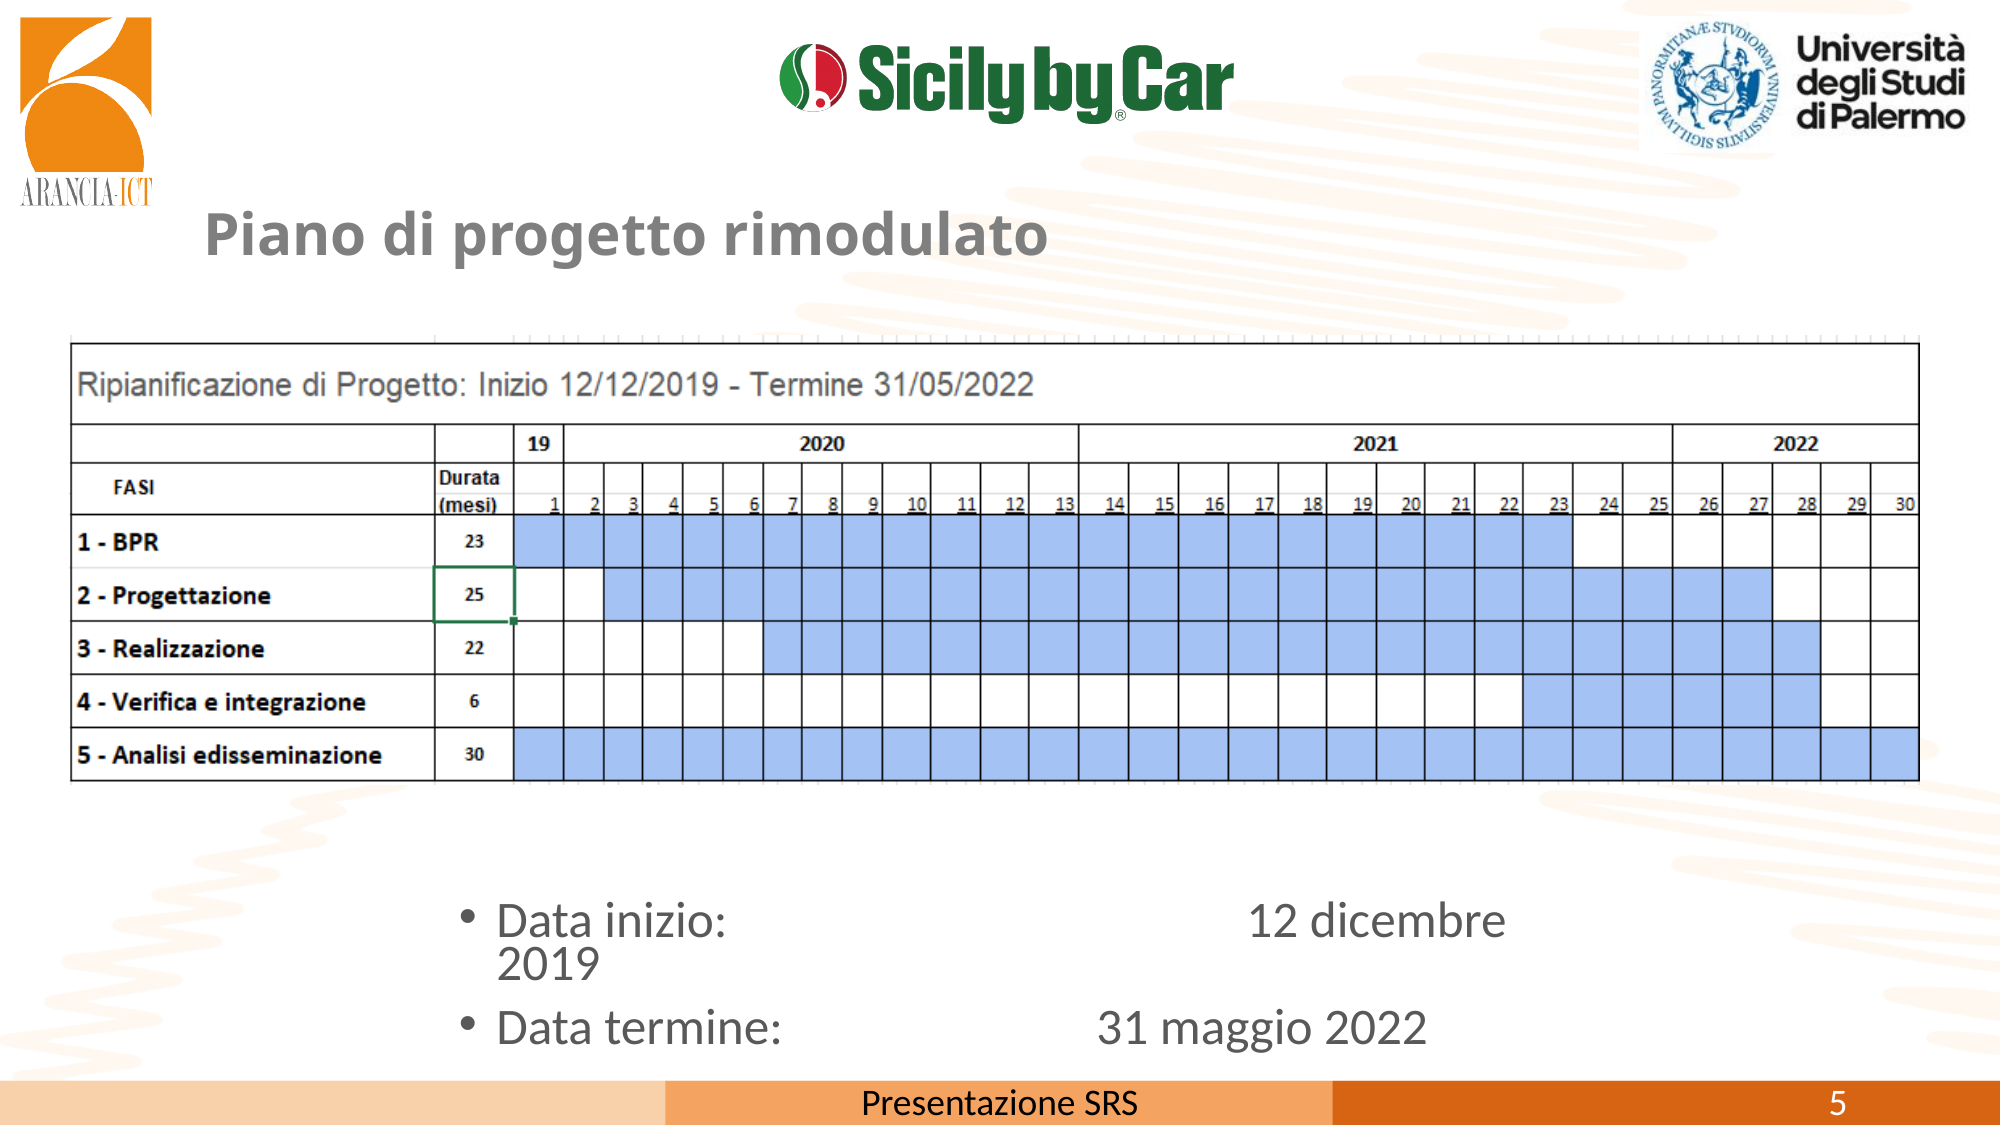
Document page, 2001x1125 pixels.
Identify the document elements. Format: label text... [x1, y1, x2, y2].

slide_number ‹#› [1412, 1070, 1863, 1125]
picture [1638, 16, 1979, 153]
picture [20, 17, 152, 206]
footer Presentazione SRS [662, 1070, 1338, 1125]
text_box Data inizio: 12 dicembre 2019 Data termine: 31 maggio 2022 [443, 888, 1545, 1069]
picture [767, 27, 1246, 137]
picture [69, 335, 1920, 785]
title Piano di progetto rimodulato [188, 170, 1751, 302]
